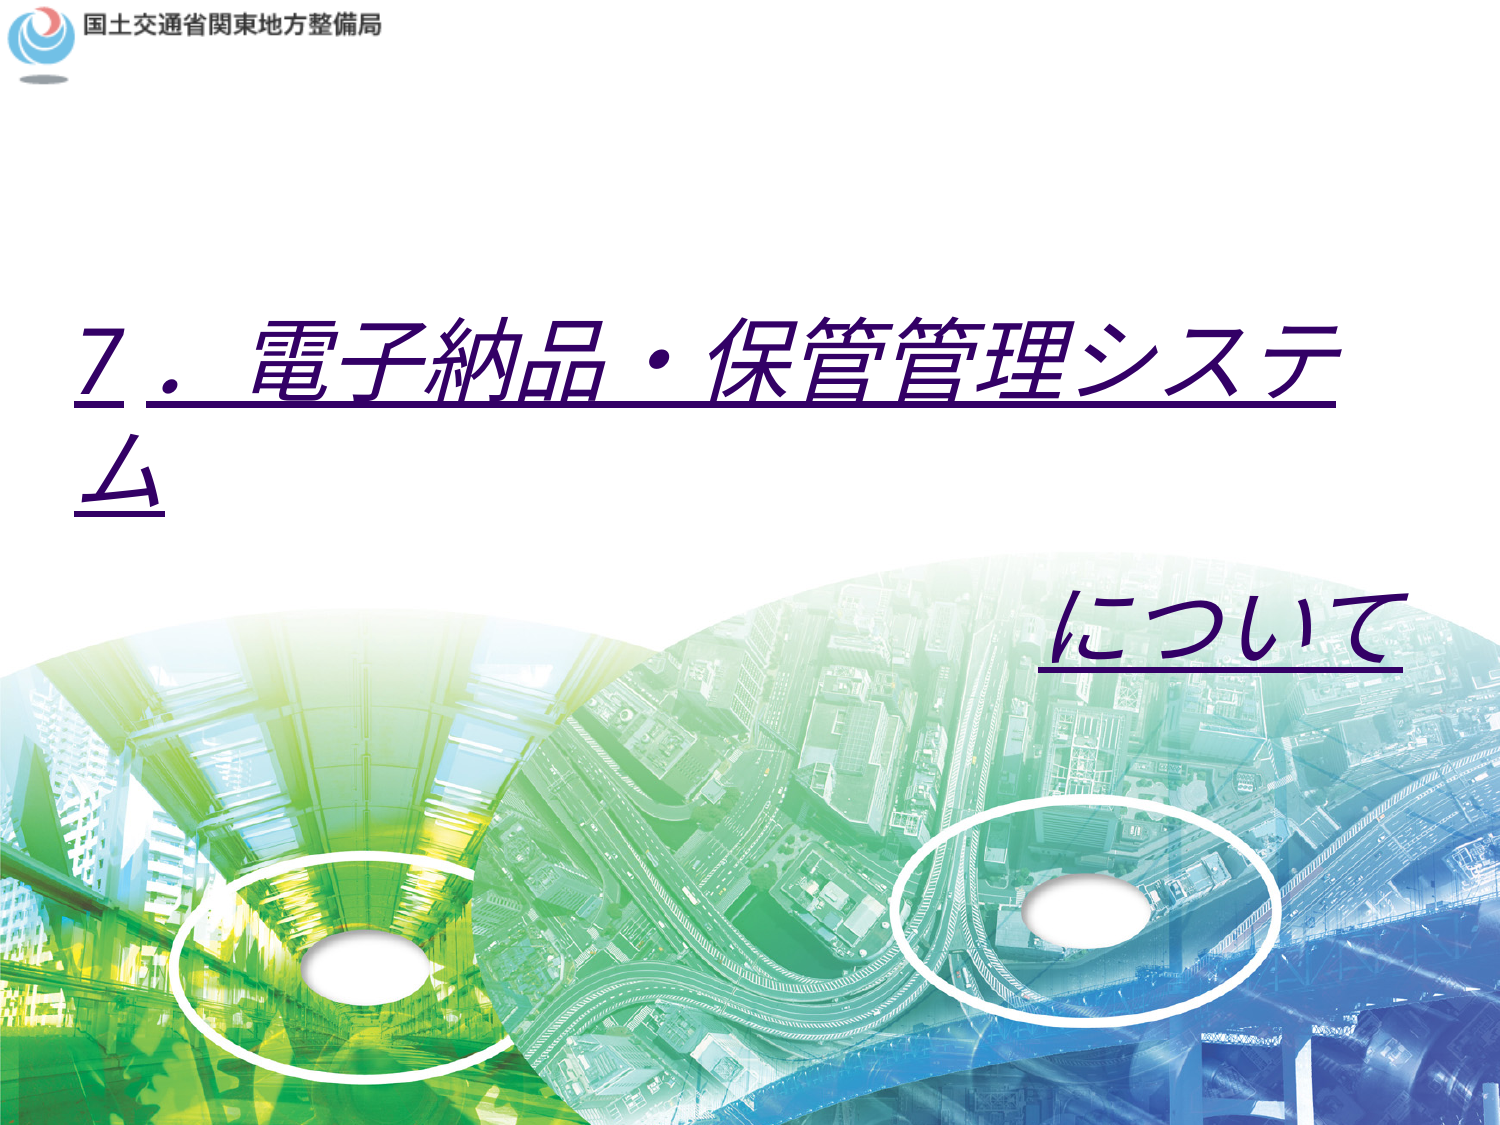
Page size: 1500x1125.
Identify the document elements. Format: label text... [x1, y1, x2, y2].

picture [0, 0, 383, 105]
text_box 7．電子納品・保管管理システム について [58, 295, 1418, 686]
picture [0, 522, 1500, 1125]
